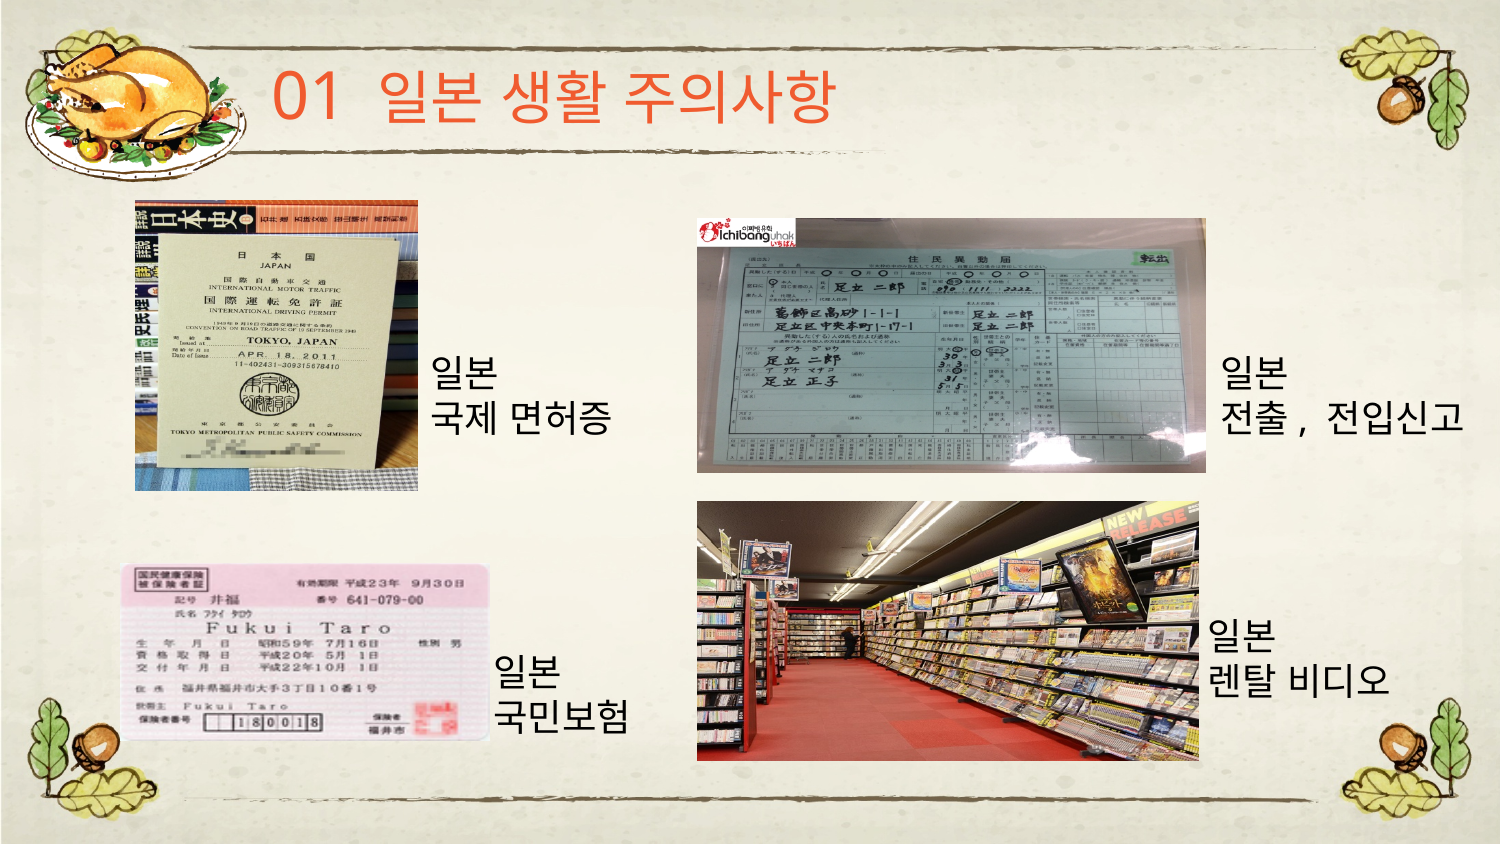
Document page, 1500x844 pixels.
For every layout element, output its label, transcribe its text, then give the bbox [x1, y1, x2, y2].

text_box 일본 전출, 전입신고 [1206, 342, 1500, 447]
picture [0, 0, 1500, 844]
text_box 일본 국민보험 [478, 641, 697, 747]
text_box 01 일본 생활 주의사항 [268, 45, 853, 136]
text_box 일본 렌탈 비디오 [1199, 605, 1489, 711]
text_box 일본 국제 면허증 [418, 342, 667, 447]
